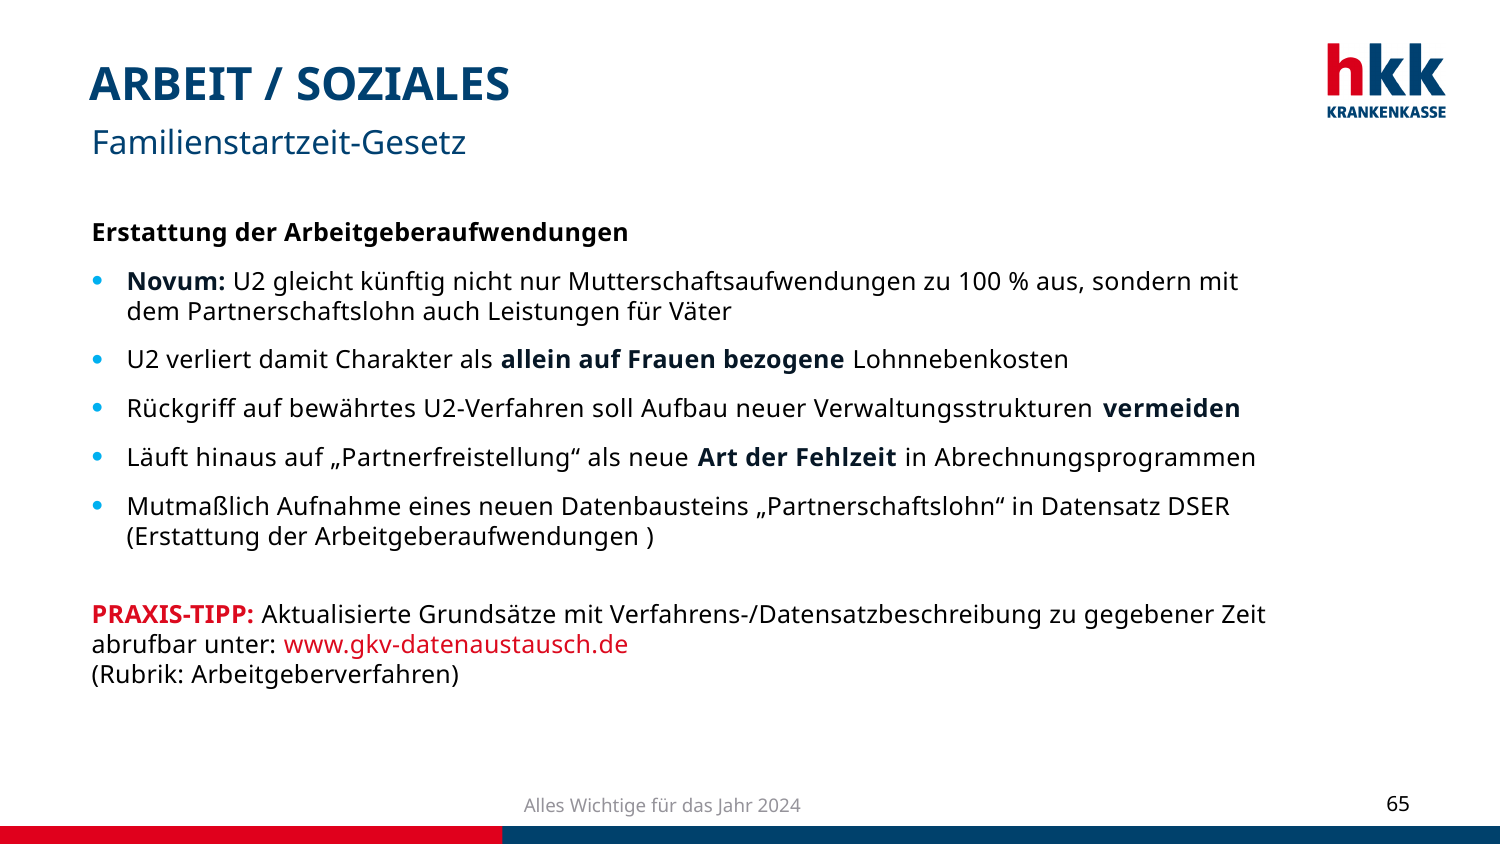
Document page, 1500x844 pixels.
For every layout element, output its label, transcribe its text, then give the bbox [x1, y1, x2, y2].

title ARBEIT / SOZIALES [74, 47, 1291, 114]
slide_number 65 [1074, 782, 1425, 827]
list Erstattung der Arbeitgeberaufwendungen Novum: U2 gleicht künftig nicht nur Mutterschaftsaufwendungen zu 100 % aus, sondern mit dem Partnerschaftslohn auch Leistungen für Väter U2 verliert damit Charakter als allein auf Frauen bezogene Lohnnebenkosten Rückgriff auf bewährtes U2-Verfahren soll Aufbau neuer Verwaltungsstrukturen vermeiden Läuft hinaus auf „Partnerfreistellung“ als neue Art der Fehlzeit in Abrechnungsprogrammen Mutmaßlich Aufnahme eines neuen Datenbausteins „Partnerschaftslohn“ in Datensatz DSER (Erstattung der Arbeitgeberaufwendungen ) PRAXIS-TIPP: Aktualisierte Grundsätze mit Verfahrens-/Datensatzbeschreibung zu gegebener Zeit abrufbar unter: www.gkv-datenaustausch.de (Rubrik: Arbeitgeberverfahren) HINWEIS: Tarifvertragliche Regelungen haben Vorrang, auch wenn sie für Arbeitnehmer ungünstiger sind! [76, 209, 1294, 752]
list Familienstartzeit-Gesetz [76, 113, 1294, 157]
footer Alles Wichtige für das Jahr 2024 [512, 782, 988, 827]
picture [0, 826, 1500, 844]
picture [1327, 43, 1446, 118]
